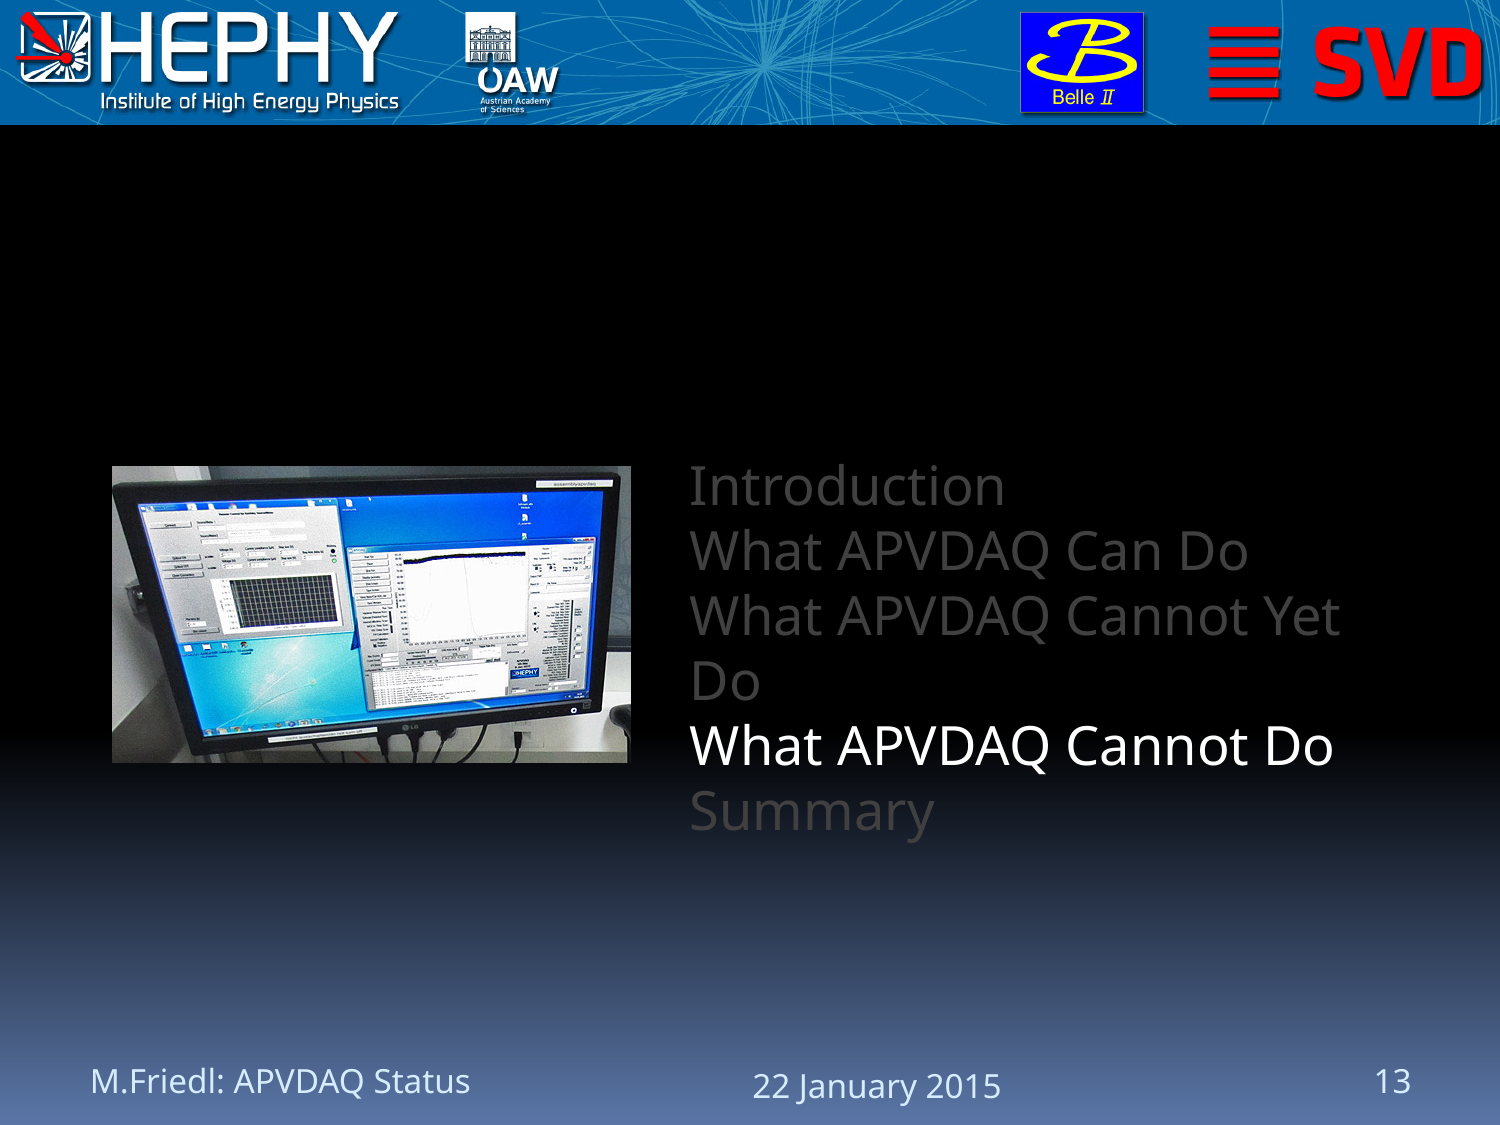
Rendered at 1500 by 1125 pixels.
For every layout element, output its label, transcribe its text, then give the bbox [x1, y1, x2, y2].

picture [112, 466, 631, 763]
slide_number 13 [1299, 1052, 1427, 1113]
text_box Introduction What APVDAQ Can Do What APVDAQ Cannot Yet Do What APVDAQ Cannot Do Summary [675, 444, 1375, 849]
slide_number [863, 1052, 1038, 1113]
footer M.Friedl: APVDAQ Status [75, 1052, 863, 1113]
picture [0, 0, 1500, 125]
